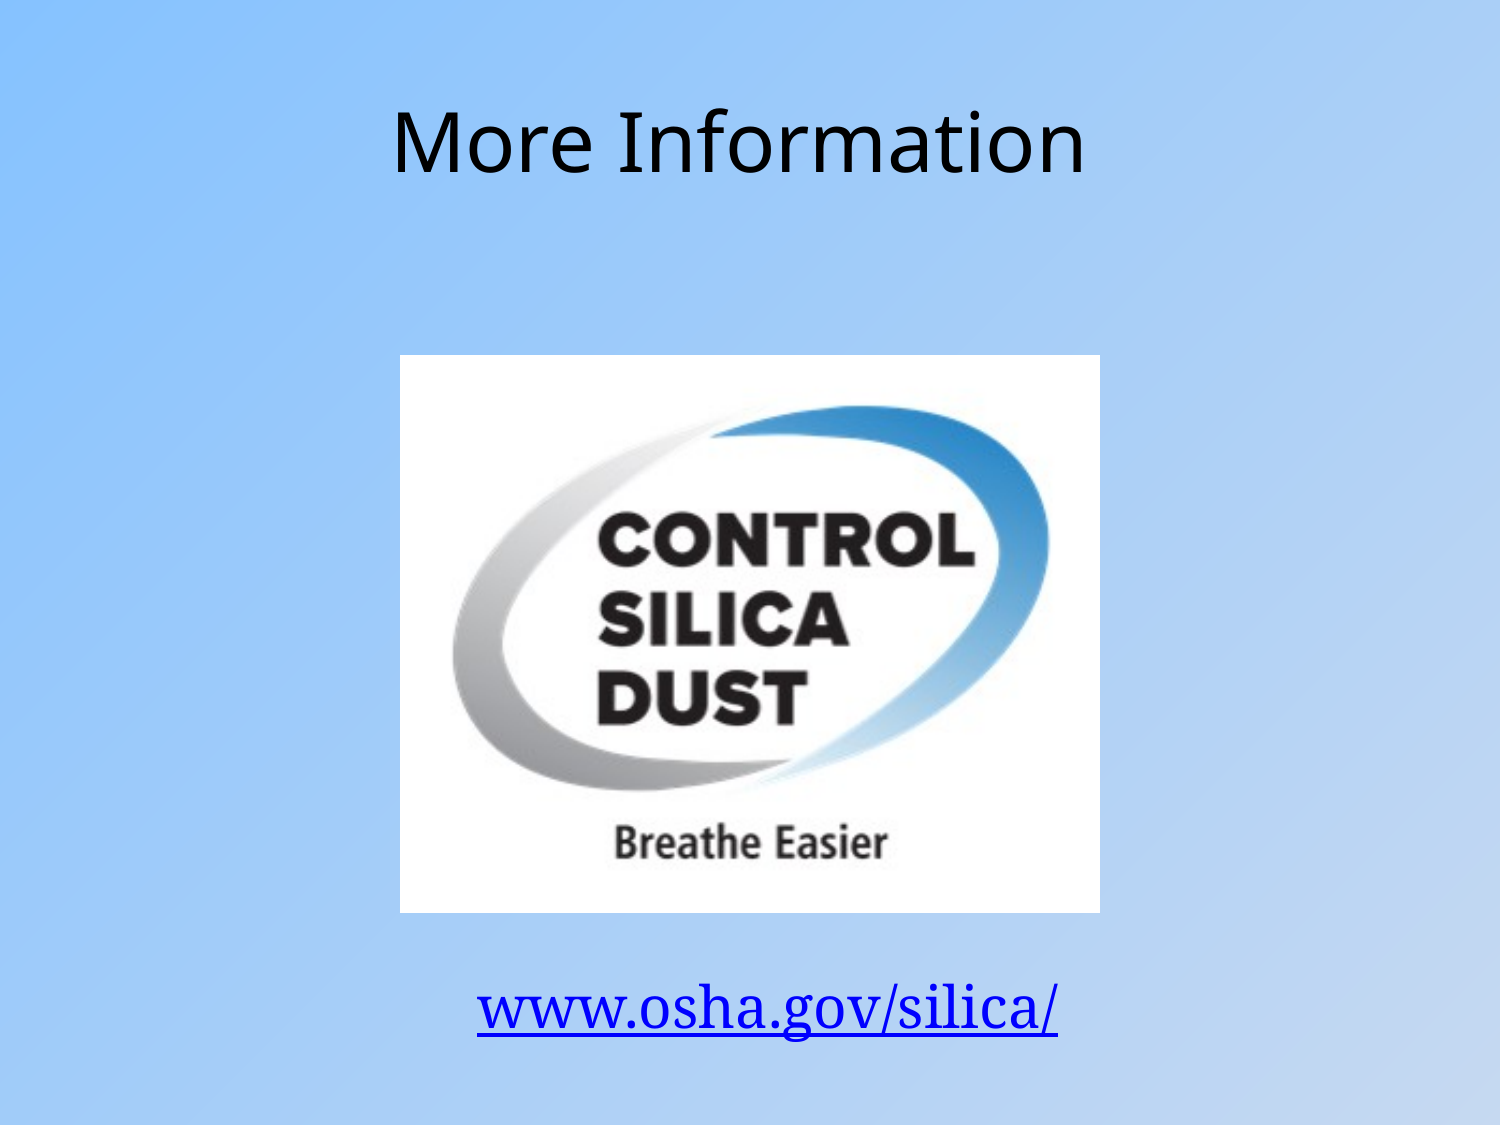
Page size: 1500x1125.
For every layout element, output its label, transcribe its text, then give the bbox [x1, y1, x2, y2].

title More Information [75, 45, 1425, 233]
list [400, 354, 1100, 913]
text_box www.osha.gov/silica/ [462, 962, 1150, 1057]
